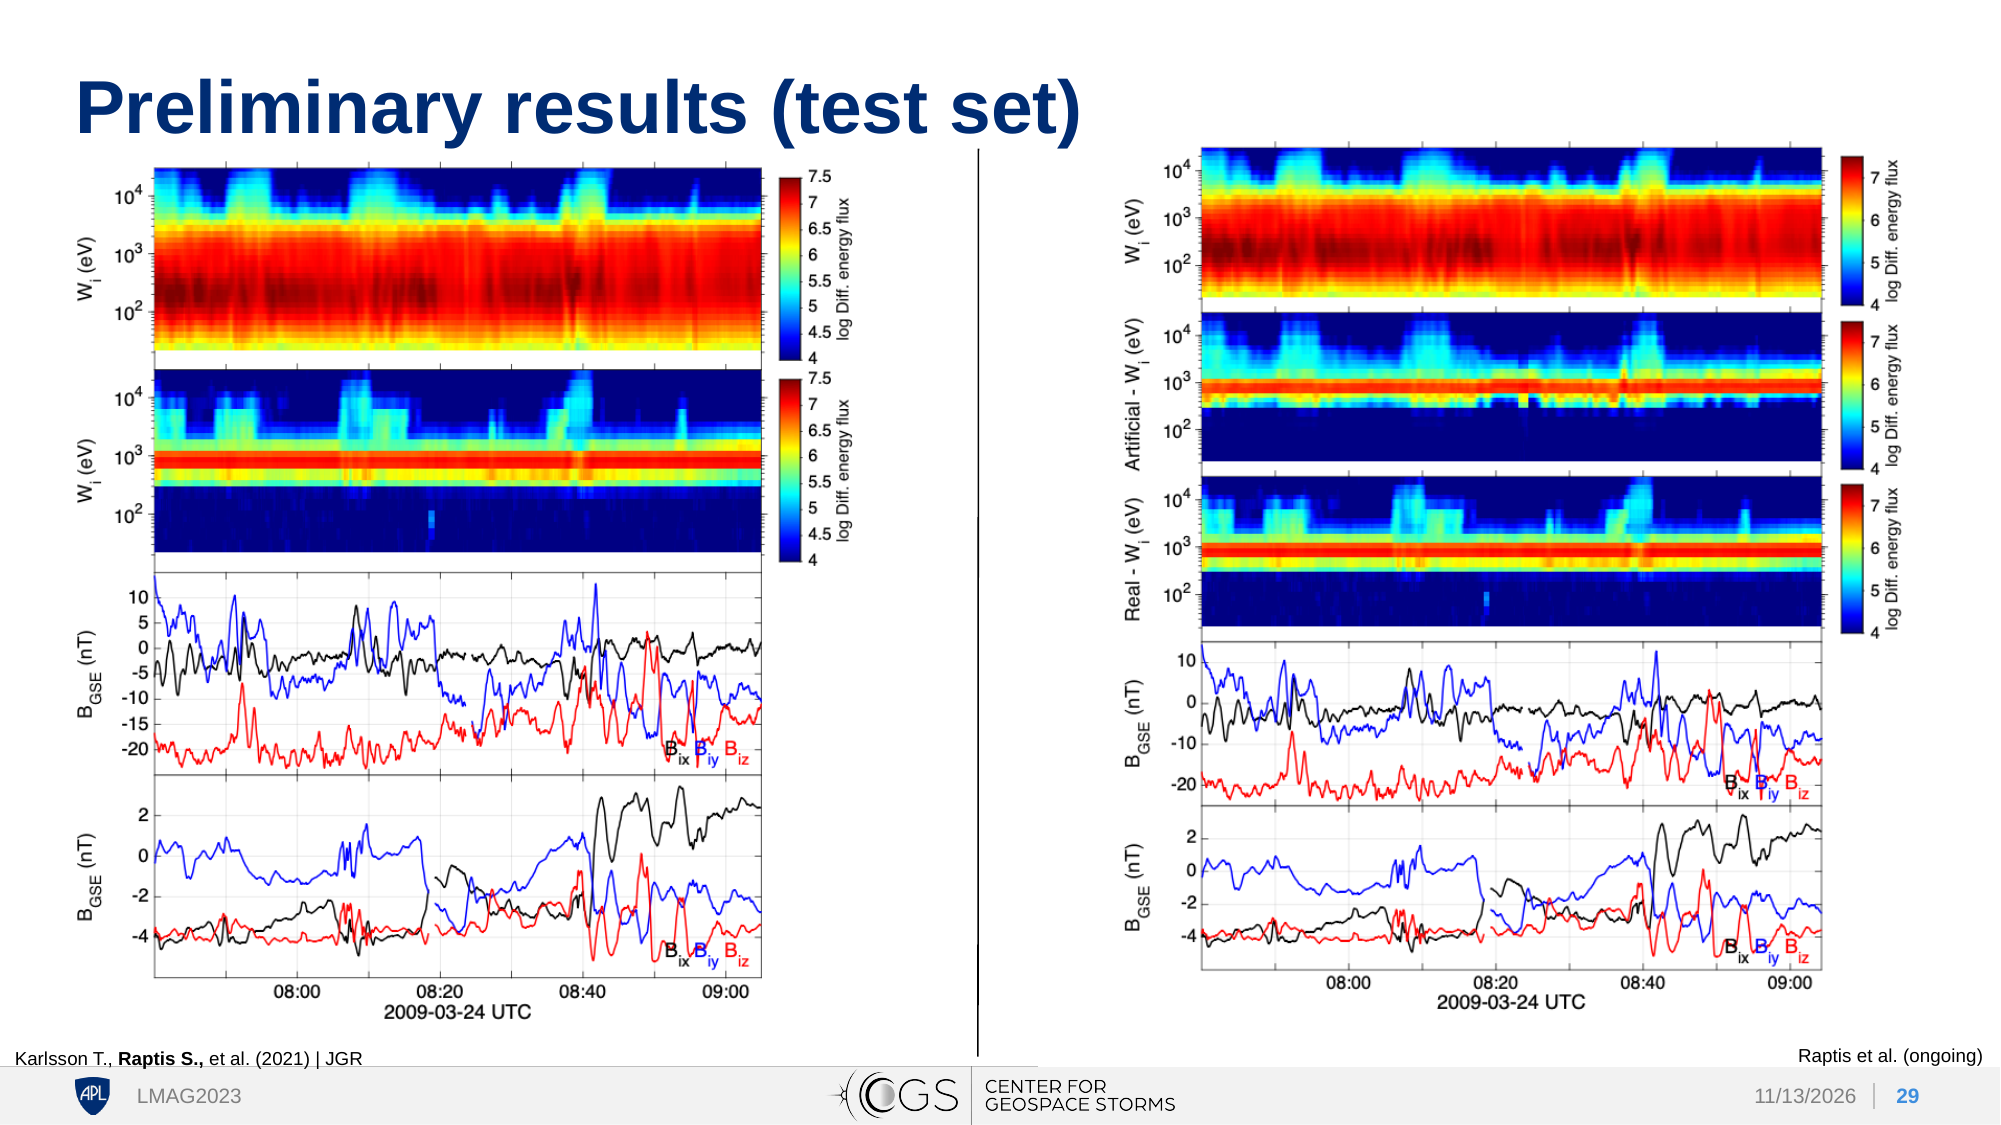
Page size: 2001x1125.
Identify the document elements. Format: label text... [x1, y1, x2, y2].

slide_number 29 [1876, 1074, 1940, 1125]
picture [824, 100, 2000, 1125]
footer LMAG2023 [121, 1066, 647, 1125]
text_box Raptis et al. (ongoing) [1783, 1067, 2000, 1074]
picture [74, 159, 855, 1022]
text_box Karlsson T., Raptis S., et al. (2021) | JGR [0, 1039, 500, 1077]
title Preliminary results (test set) [75, 68, 1925, 194]
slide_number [1646, 1067, 1872, 1125]
